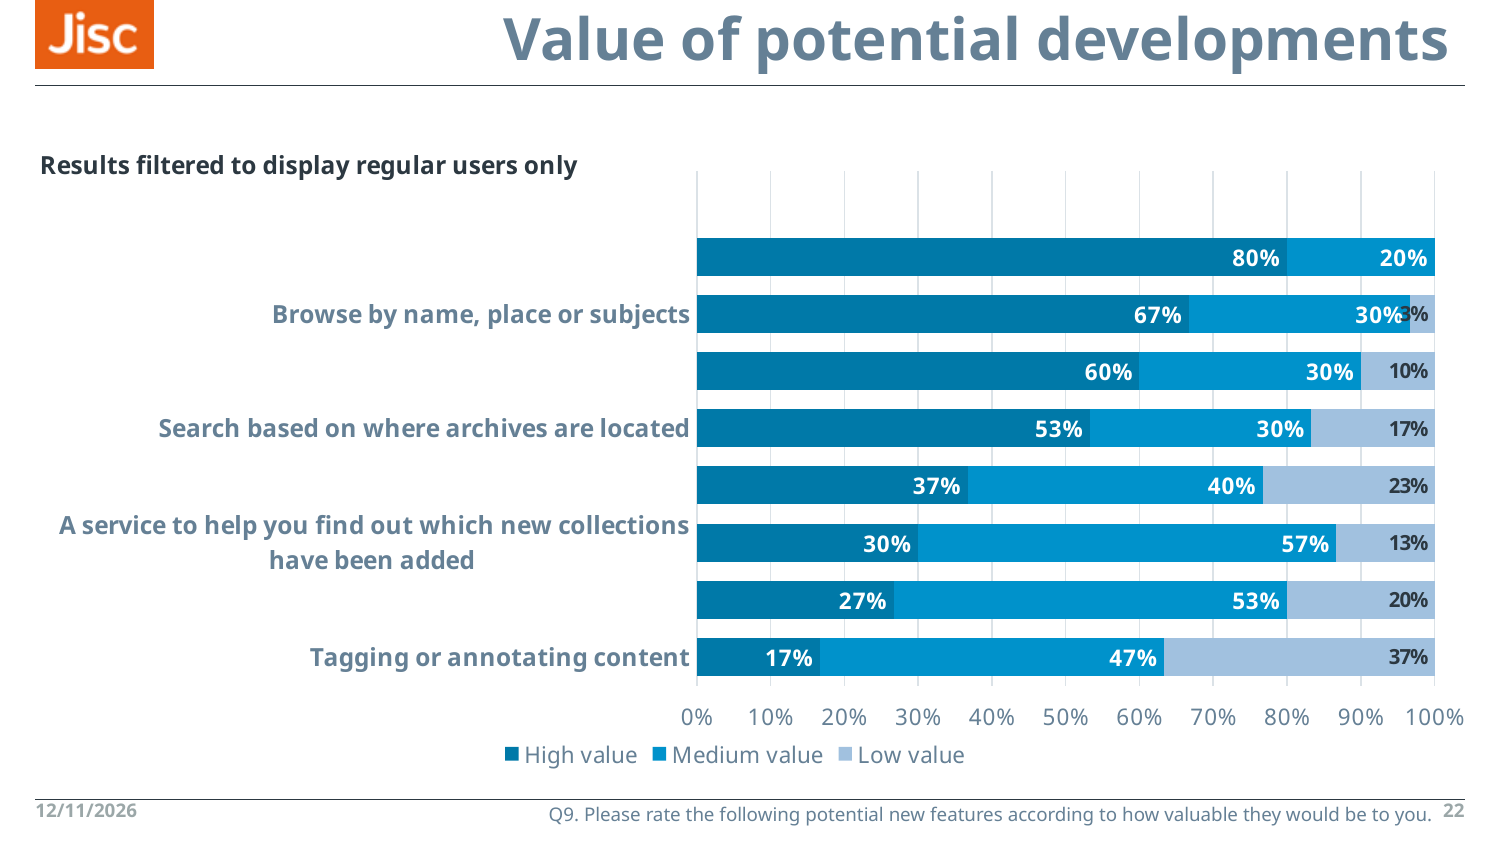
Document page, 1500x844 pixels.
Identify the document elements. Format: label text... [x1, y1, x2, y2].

slide_number 22 [1444, 799, 1465, 826]
chart [35, 140, 1465, 781]
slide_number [35, 799, 154, 826]
picture [35, 0, 154, 69]
text_box Q9. Please rate the following potential new features according to how valuable they would be to you. [395, 797, 1444, 832]
title Value of potential developments [296, 0, 1465, 74]
